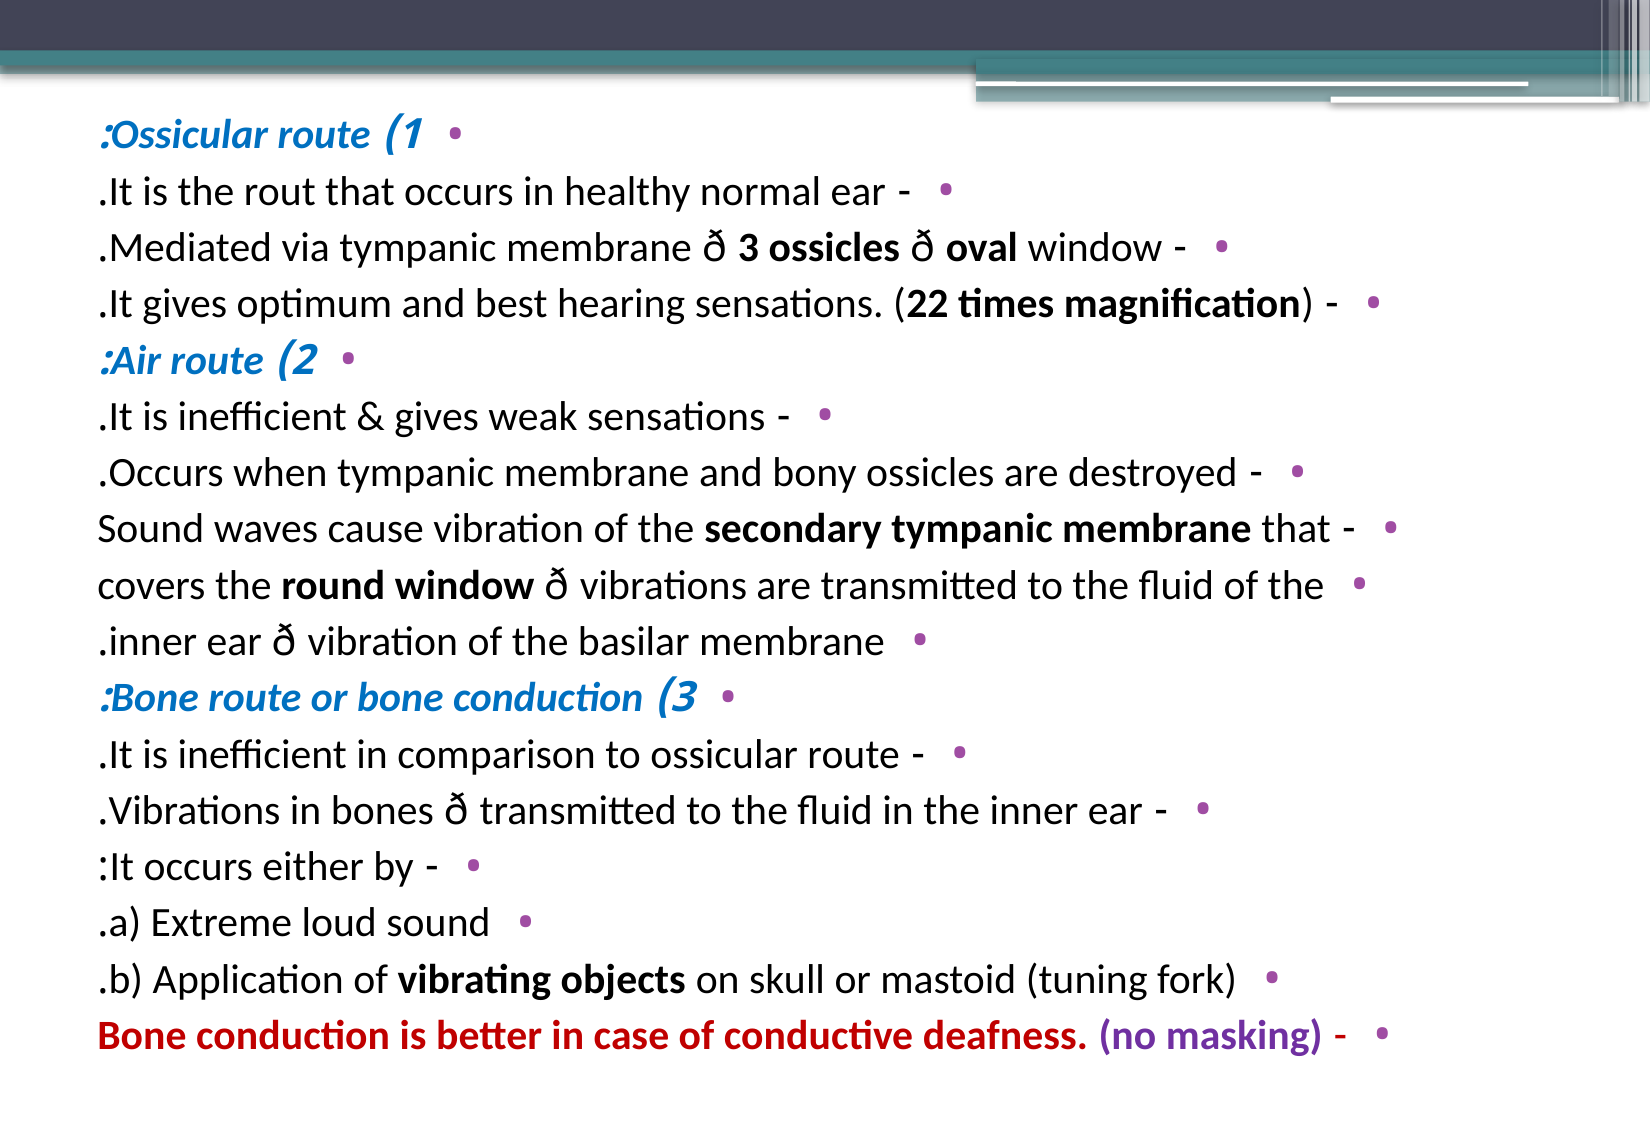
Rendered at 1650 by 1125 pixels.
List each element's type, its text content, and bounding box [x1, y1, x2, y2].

list 1) Ossicular route: - It is the rout that occurs in healthy normal ear. - Mediated via tympanic membrane ð 3 ossicles ð oval window. - It gives optimum and best hearing sensations. (22 times magnification). 2) Air route: - It is inefficient & gives weak sensations. - Occurs when tympanic membrane and bony ossicles are destroyed. - Sound waves cause vibration of the secondary tympanic membrane that covers the round window ð vibrations are transmitted to the fluid of the inner ear ð vibration of the basilar membrane. 3) Bone route or bone conduction: - It is inefficient in comparison to ossicular route. - Vibrations in bones ð transmitted to the fluid in the inner ear. - It occurs either by: a) Extreme loud sound. b) Application of vibrating objects on skull or mastoid (tuning fork). - Bone conduction is better in case of conductive deafness. (no masking) [82, 99, 1568, 1079]
